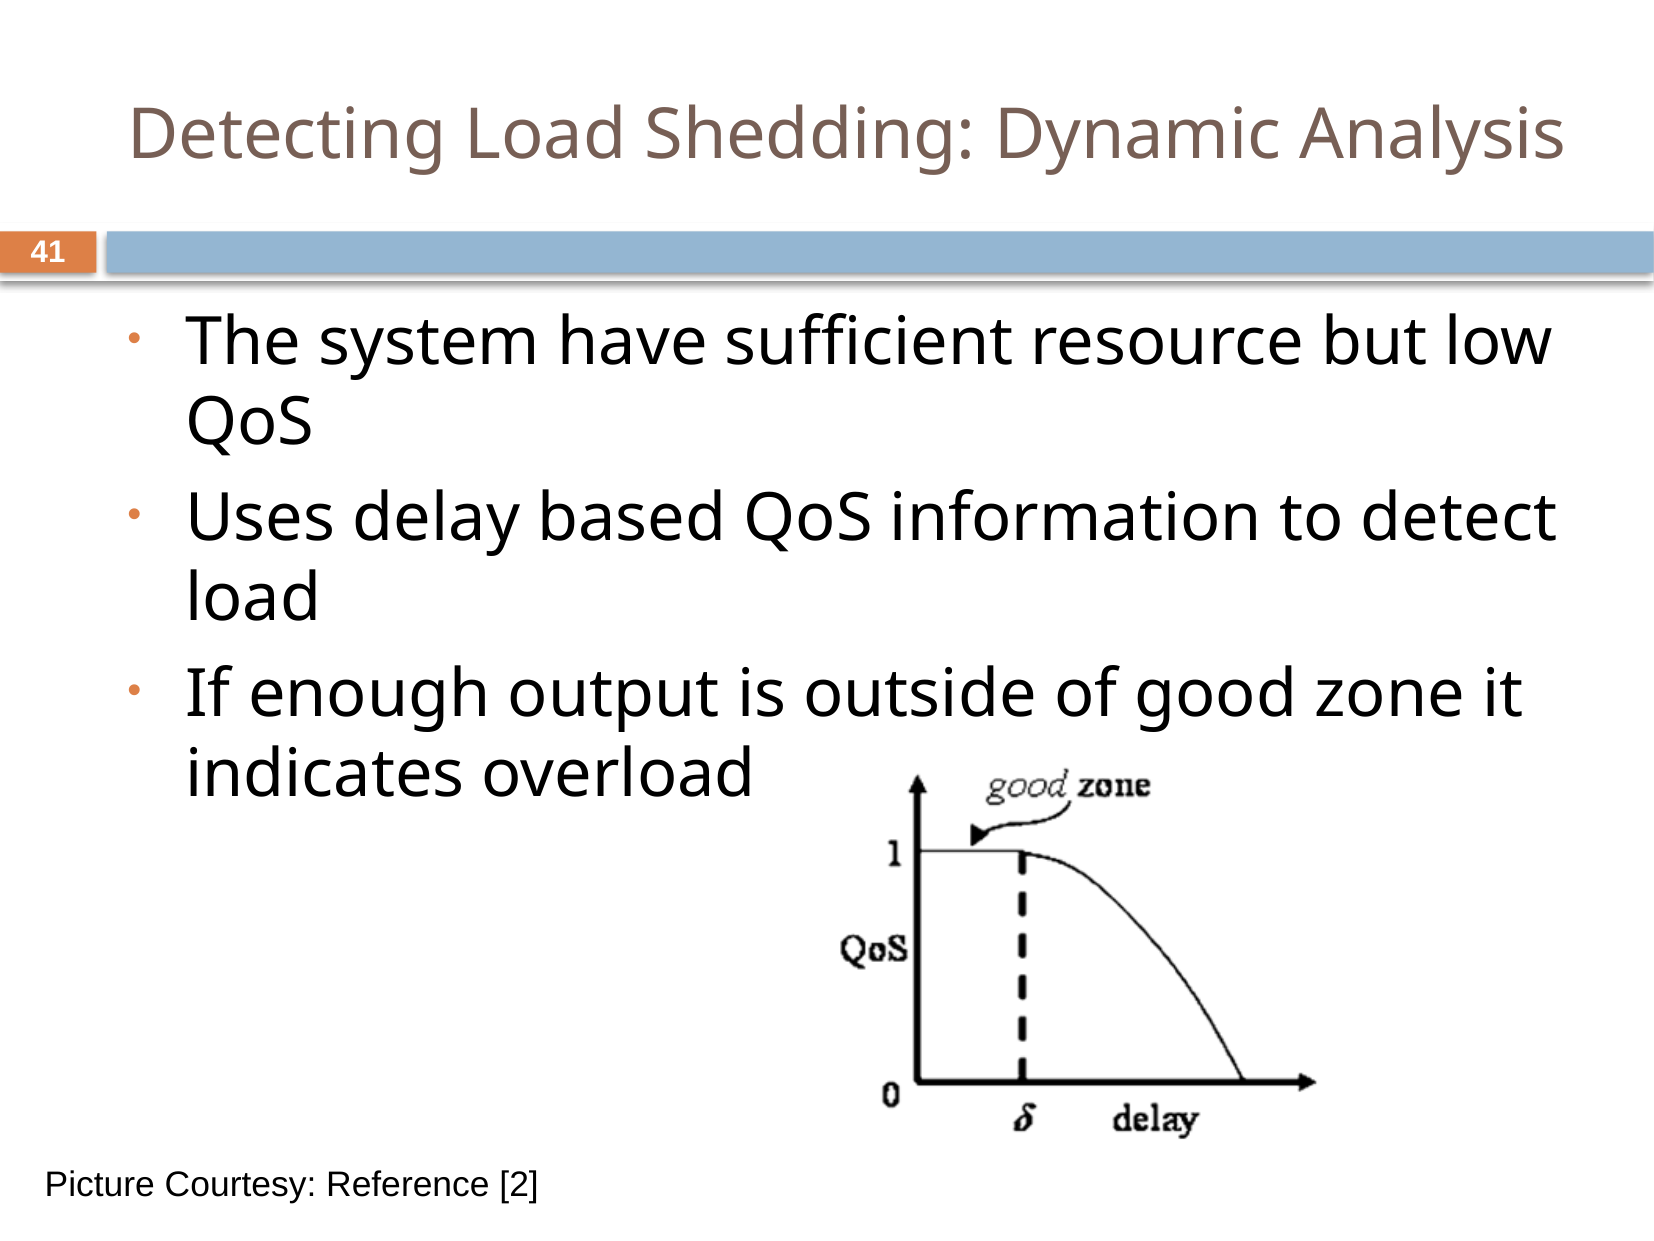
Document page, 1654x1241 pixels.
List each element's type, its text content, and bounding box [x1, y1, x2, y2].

slide_number 41 [0, 230, 97, 275]
picture [839, 744, 1340, 1172]
text_box Picture Courtesy: Reference [2] [29, 1157, 555, 1212]
list The system have sufficient resource but low QoS Uses delay based QoS information to detect load If enough output is outside of good zone it indicates overload [110, 289, 1586, 1103]
title Detecting Load Shedding: Dynamic Analysis [110, 41, 1586, 221]
